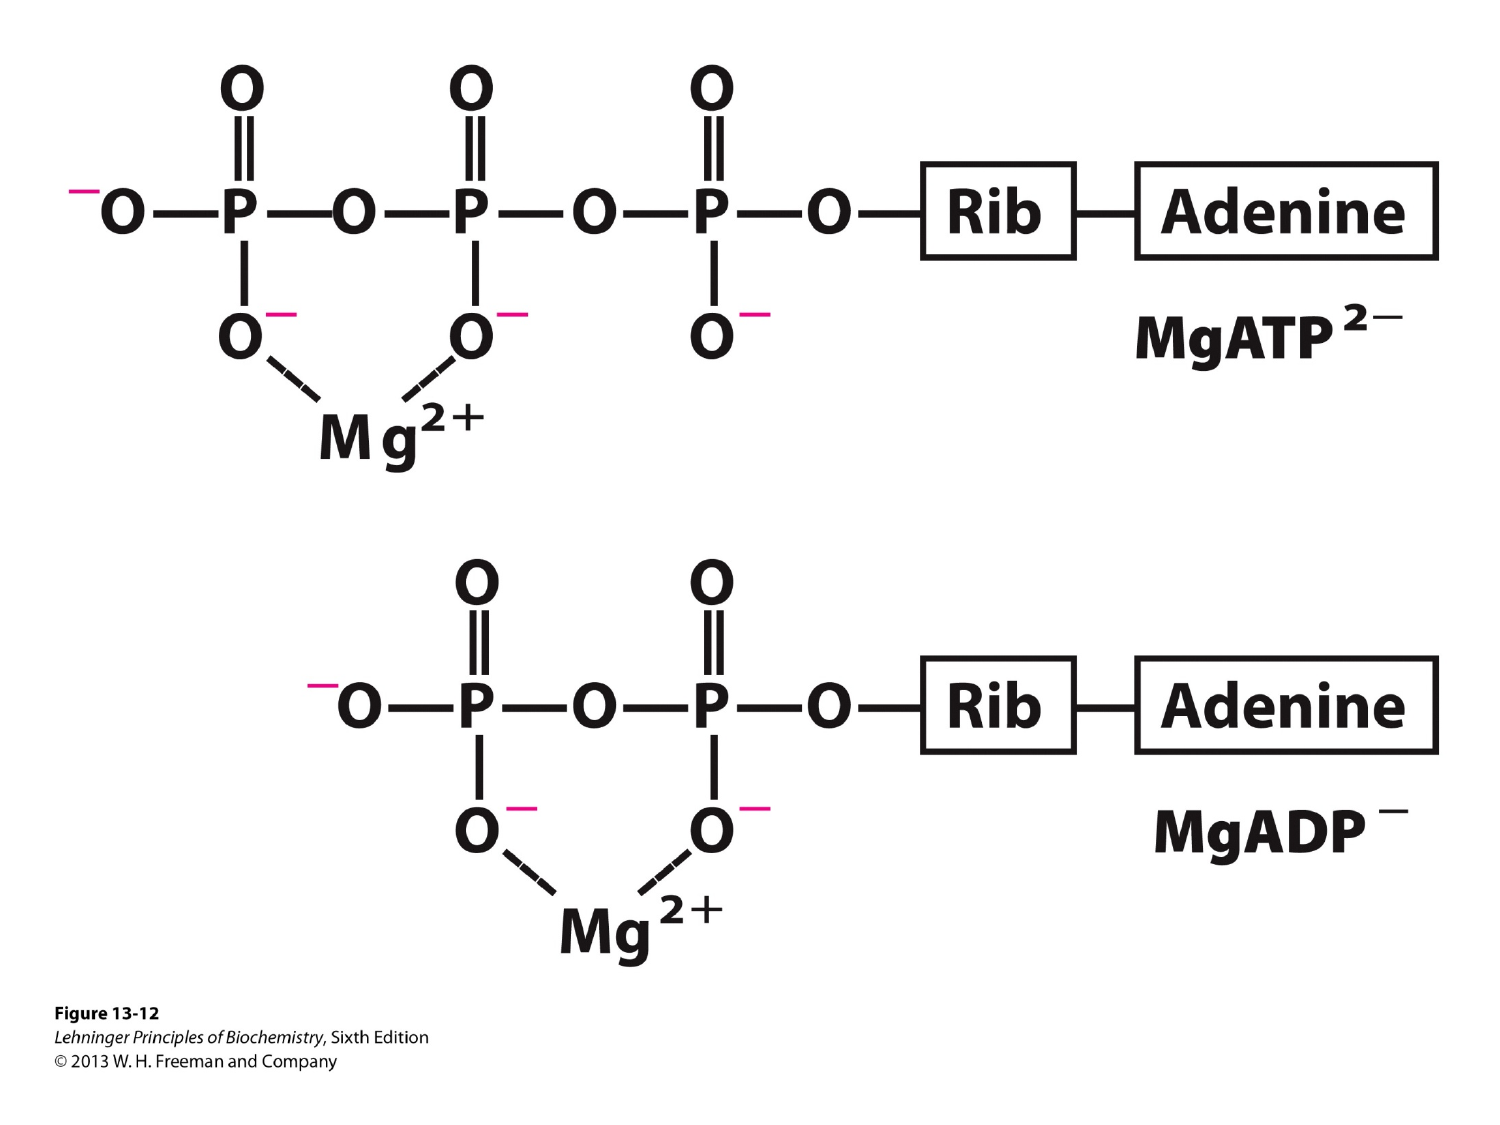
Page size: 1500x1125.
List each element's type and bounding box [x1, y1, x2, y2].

picture [49, 51, 1450, 1074]
